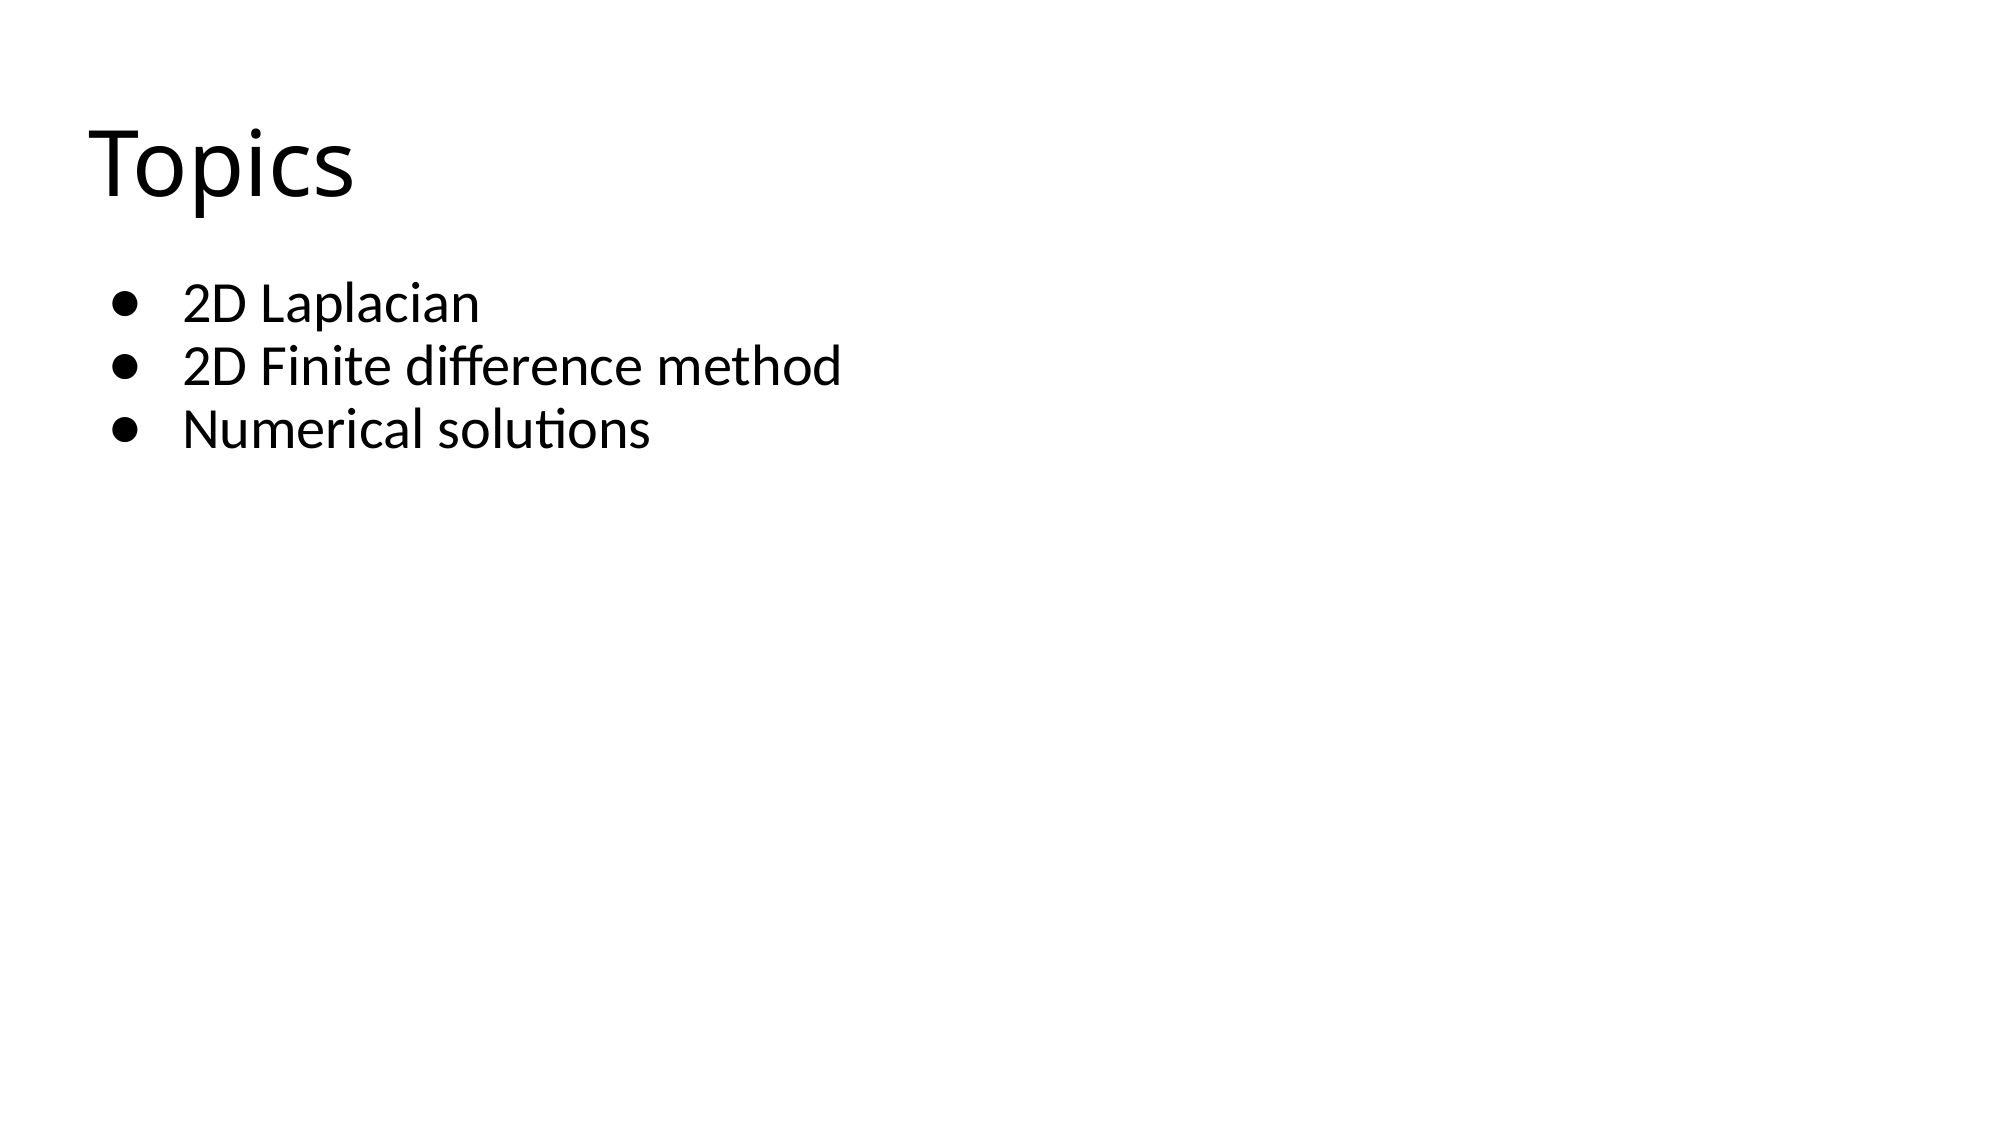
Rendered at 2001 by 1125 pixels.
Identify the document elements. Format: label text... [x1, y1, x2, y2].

title Topics [68, 97, 1932, 223]
list 2D Laplacian 2D Finite difference method Numerical solutions [62, 252, 1926, 1000]
